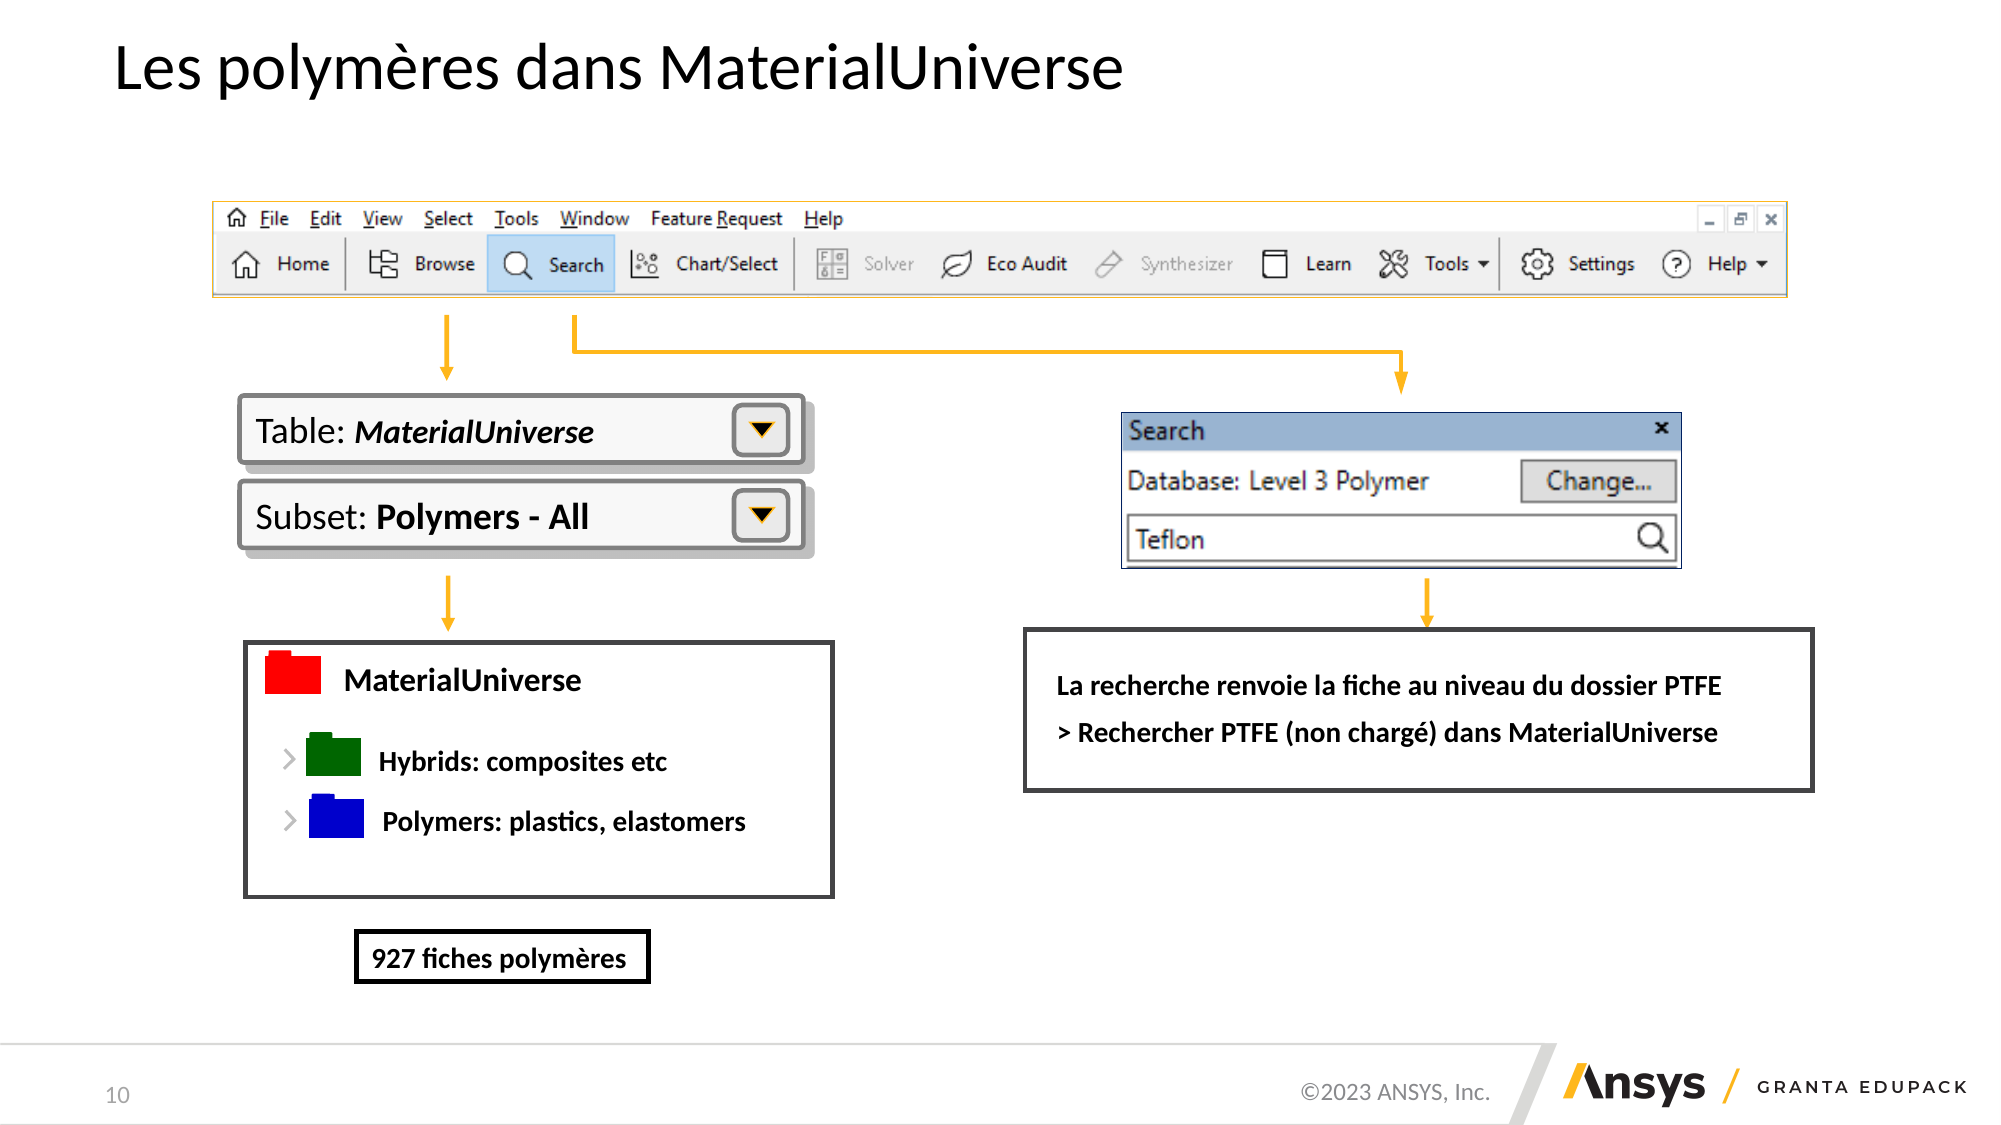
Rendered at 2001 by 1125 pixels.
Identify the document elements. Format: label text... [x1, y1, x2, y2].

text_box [239, 314, 574, 548]
picture [0, 0, 2000, 1125]
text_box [1024, 578, 1813, 795]
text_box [574, 314, 1682, 569]
title Les polymères dans MaterialUniverse [99, 24, 1900, 164]
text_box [245, 575, 833, 983]
slide_number 10 [89, 1073, 540, 1114]
